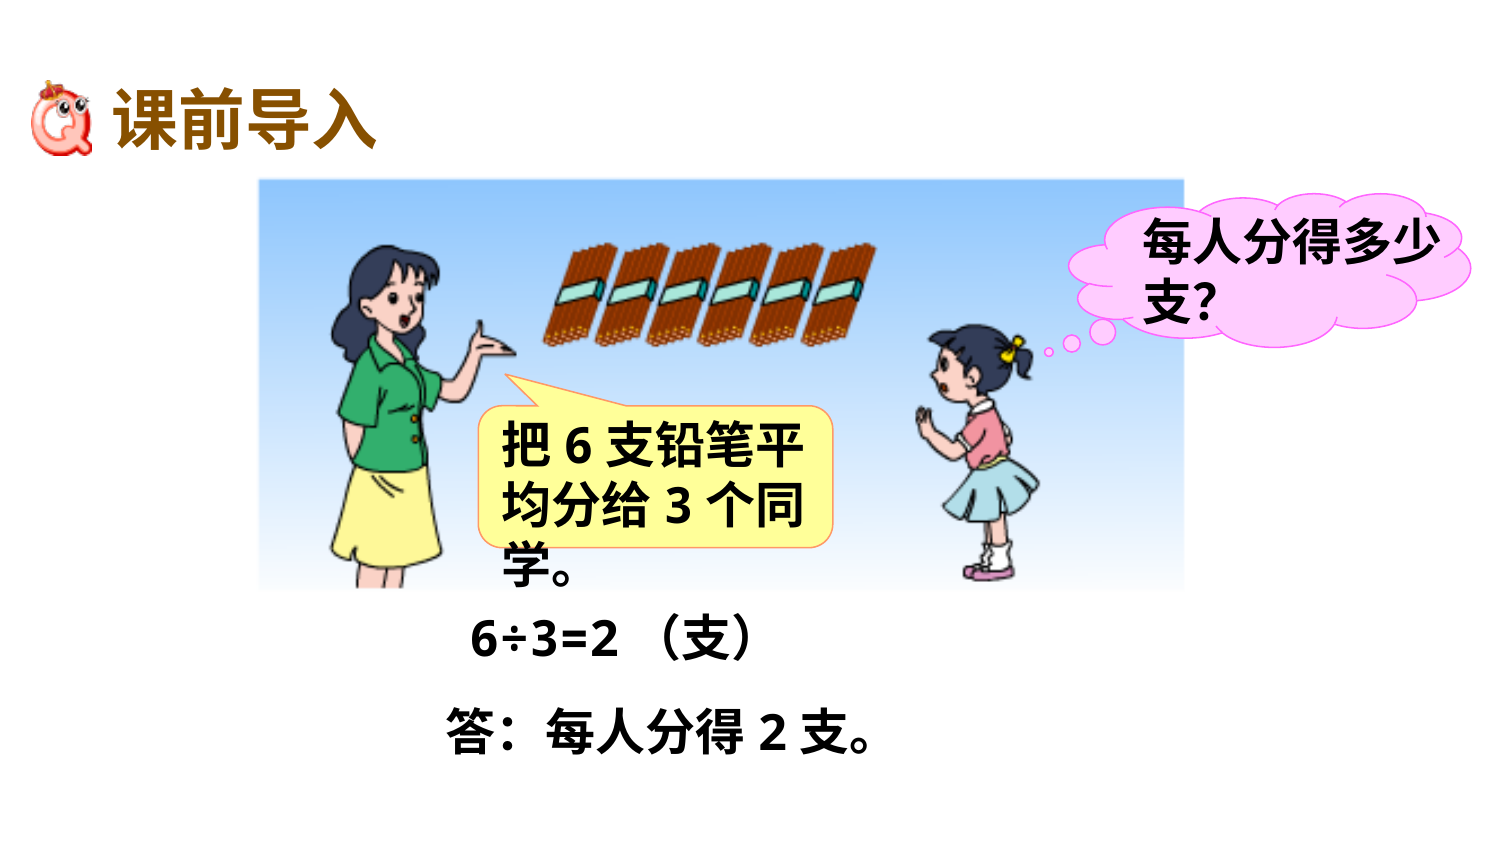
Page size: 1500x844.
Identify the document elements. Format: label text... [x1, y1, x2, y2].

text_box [1068, 192, 1483, 348]
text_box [478, 405, 869, 548]
picture [31, 80, 92, 156]
picture [253, 169, 1188, 759]
text_box 课前导入 [100, 72, 404, 164]
